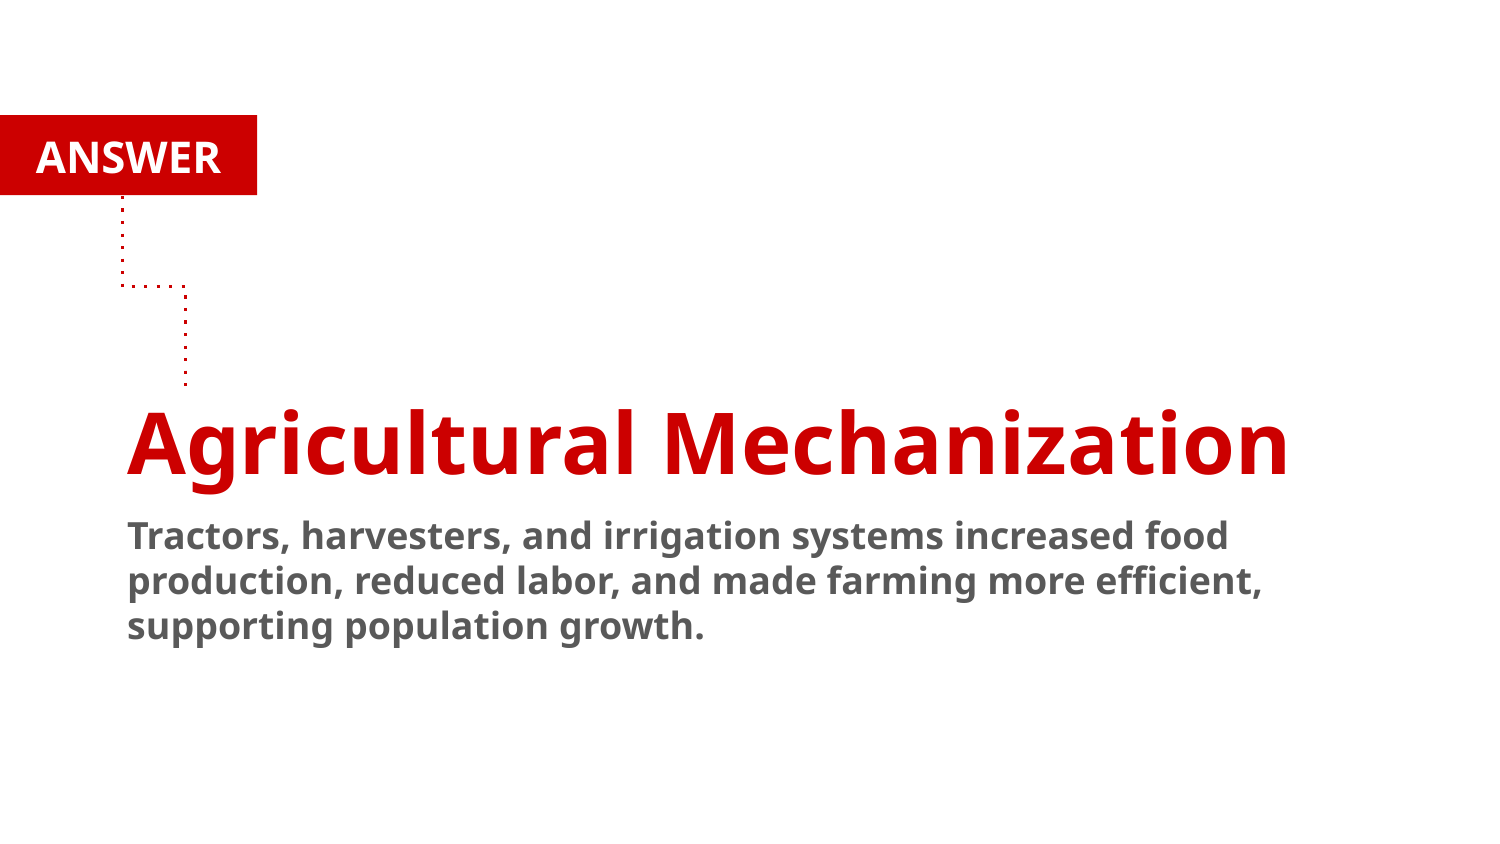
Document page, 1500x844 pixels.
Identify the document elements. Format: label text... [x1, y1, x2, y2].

text_box ANSWER [0, 115, 258, 196]
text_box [50, 255, 258, 319]
text_box Agricultural Mechanization Tractors, harvesters, and irrigation systems increased food production, reduced labor, and made farming more efficient, supporting population growth. [112, 373, 1417, 746]
